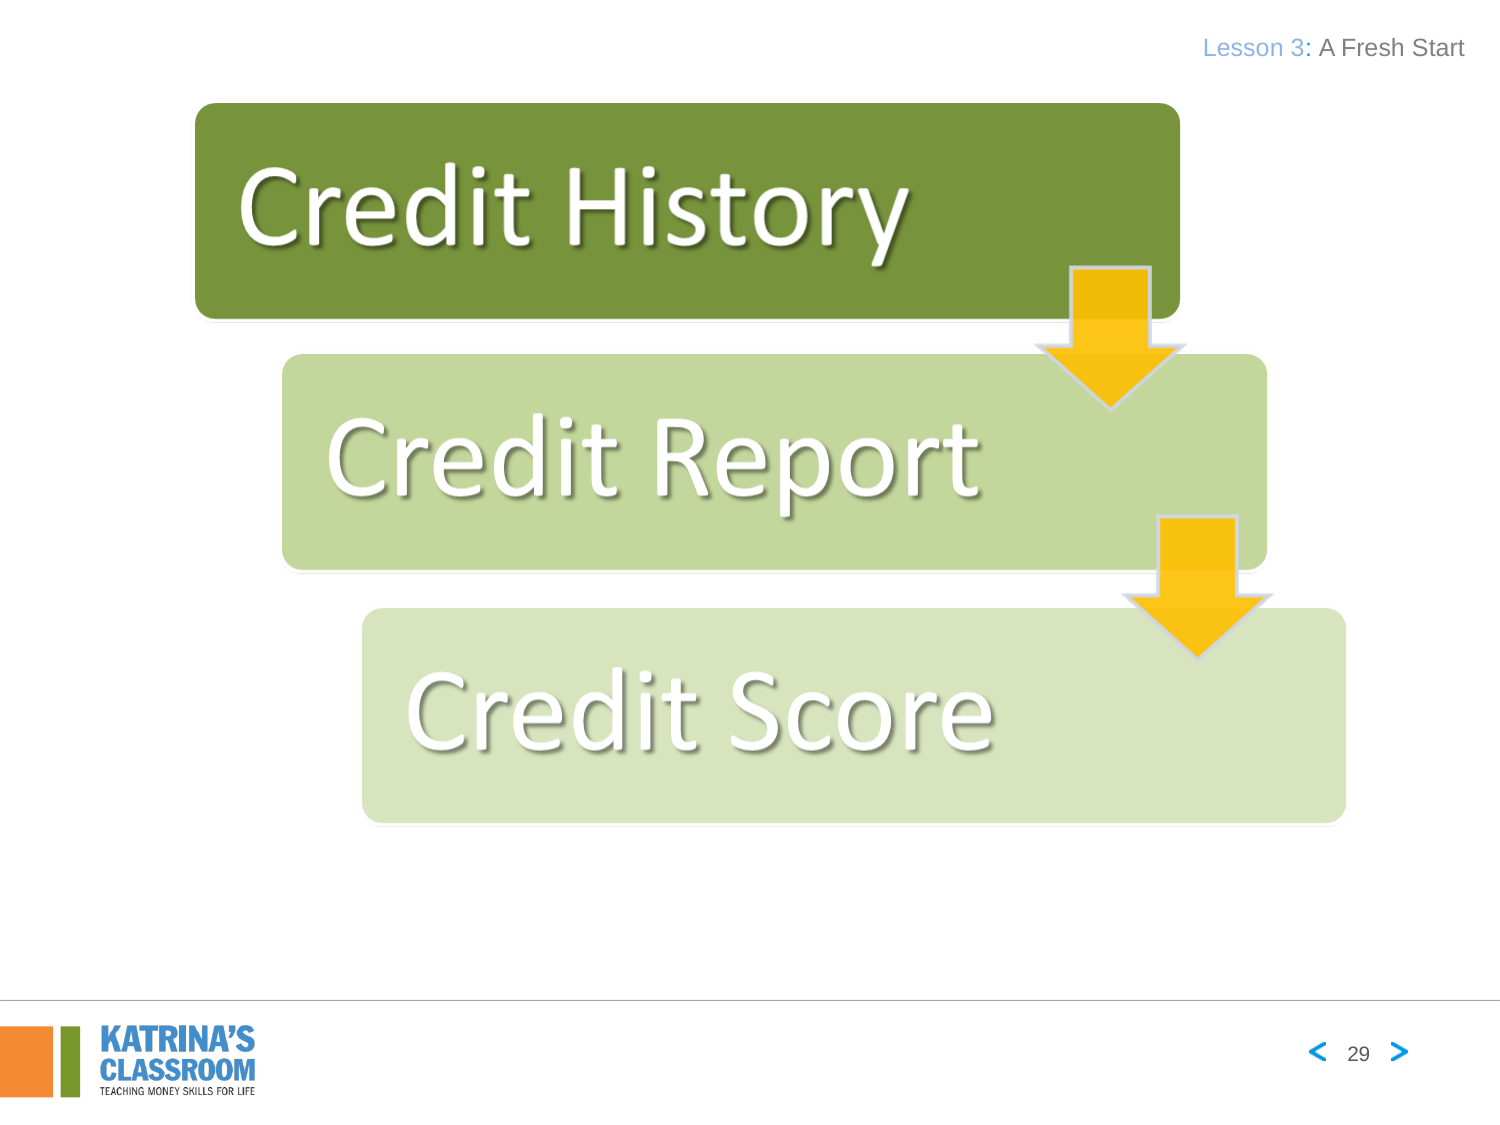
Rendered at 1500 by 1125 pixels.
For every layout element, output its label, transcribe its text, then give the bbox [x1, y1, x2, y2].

picture [0, 987, 1500, 1015]
picture [1391, 1046, 1401, 1057]
picture [1396, 1042, 1409, 1050]
picture [1395, 1053, 1409, 1062]
text_box 29 [1329, 1031, 1388, 1074]
text_box Lesson 3: A Fresh Start [600, 24, 1478, 73]
picture [1308, 1042, 1321, 1050]
picture [161, 93, 1351, 863]
picture [1308, 1053, 1322, 1062]
picture [1316, 1046, 1326, 1057]
